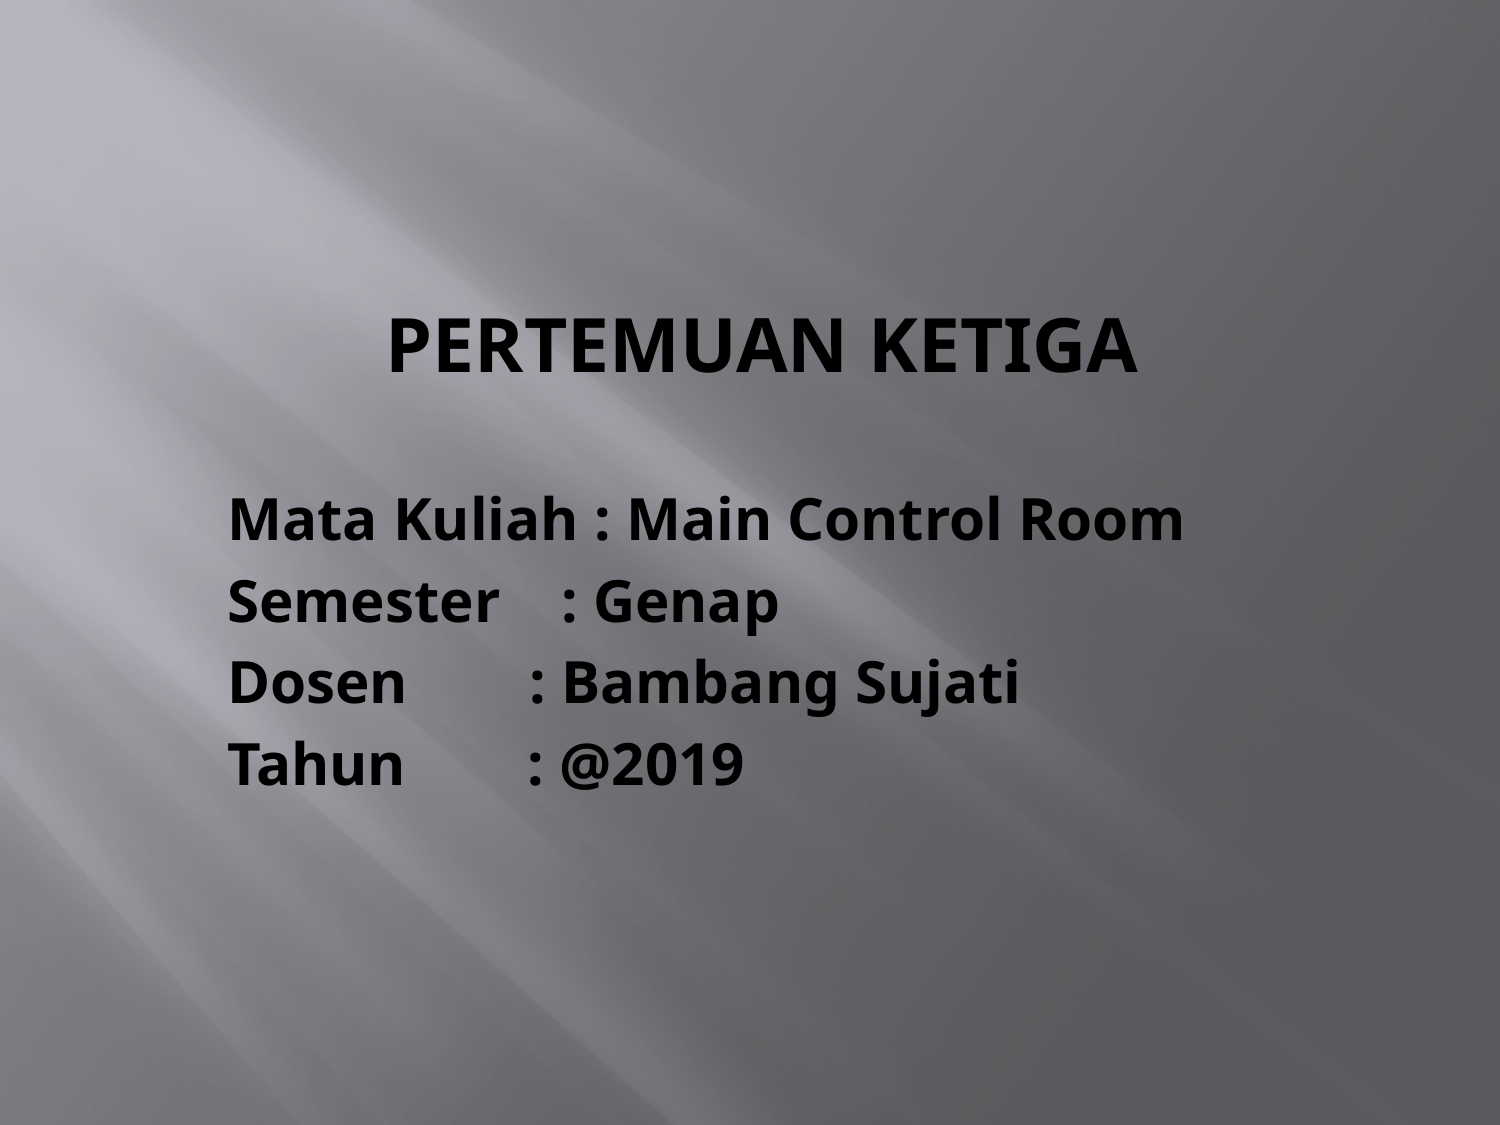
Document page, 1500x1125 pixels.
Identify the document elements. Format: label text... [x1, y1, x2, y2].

subtitle Mata Kuliah : Main Control Room Semester : Genap Dosen : Bambang Sujati Tahun : @2019 [212, 474, 1488, 875]
title Pertemuan ketiga [212, 275, 1313, 388]
